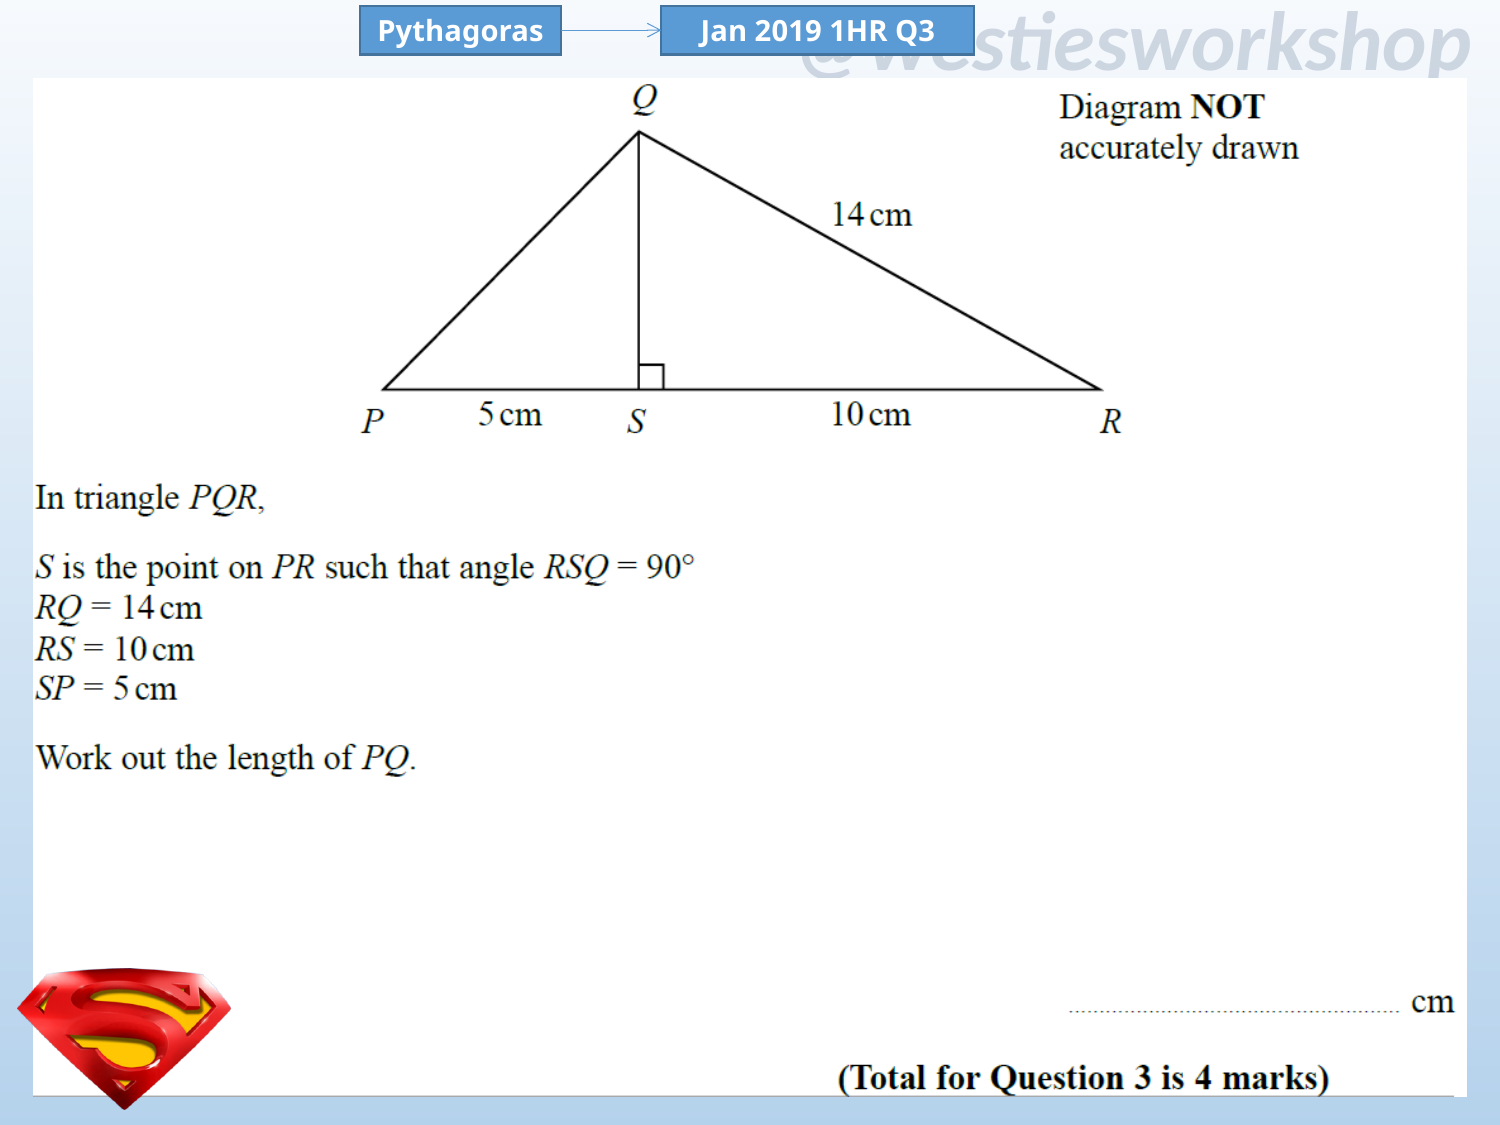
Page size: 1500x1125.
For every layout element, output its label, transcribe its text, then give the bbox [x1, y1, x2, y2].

picture [17, 78, 1467, 1110]
text_box Pythagoras [359, 5, 562, 56]
text_box Jan 2019 1HR Q3 [660, 5, 975, 56]
